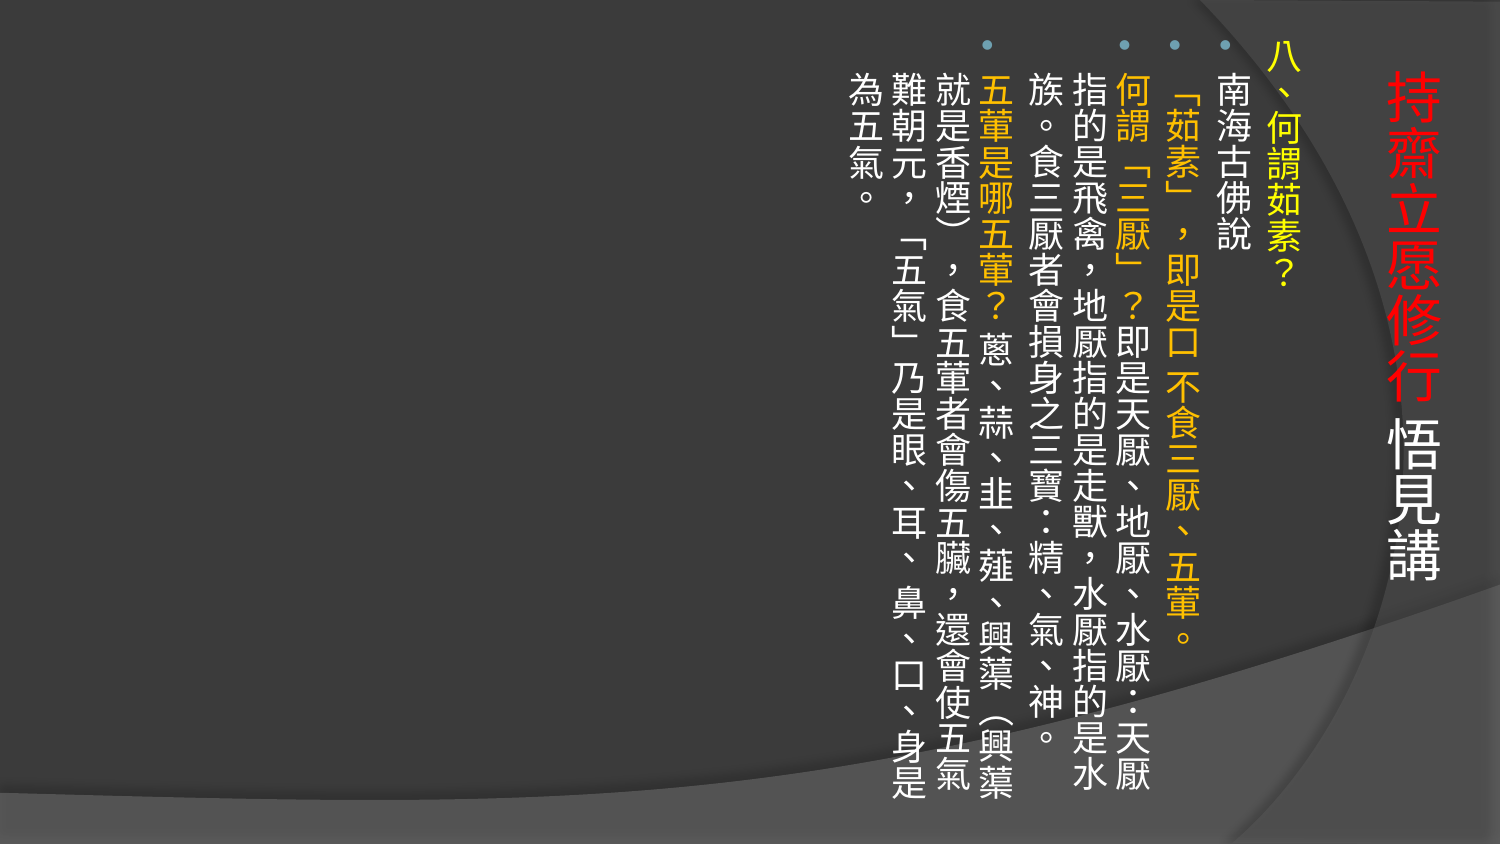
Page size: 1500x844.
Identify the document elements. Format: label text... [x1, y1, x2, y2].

list 八、何謂茹素？ 南海古佛說 「茹素」，即是口 不食三厭、五葷。 何謂「三厭」？即是天厭、地厭、水厭：天厭指的是飛禽，地厭指的是走獸，水厭指的是水 族。食三厭者會損身之三寶：精、氣、神。 五葷是哪五葷？ 蔥、蒜、韭、薤、興蕖（興蕖就是香煙），食五葷者會傷五臟，還會使五氣難朝元，「五氣」乃是眼、耳、 鼻、口、身是為五氣。 [29, 20, 1353, 824]
title 持齋立愿修行 悟見講 [1353, 43, 1473, 812]
